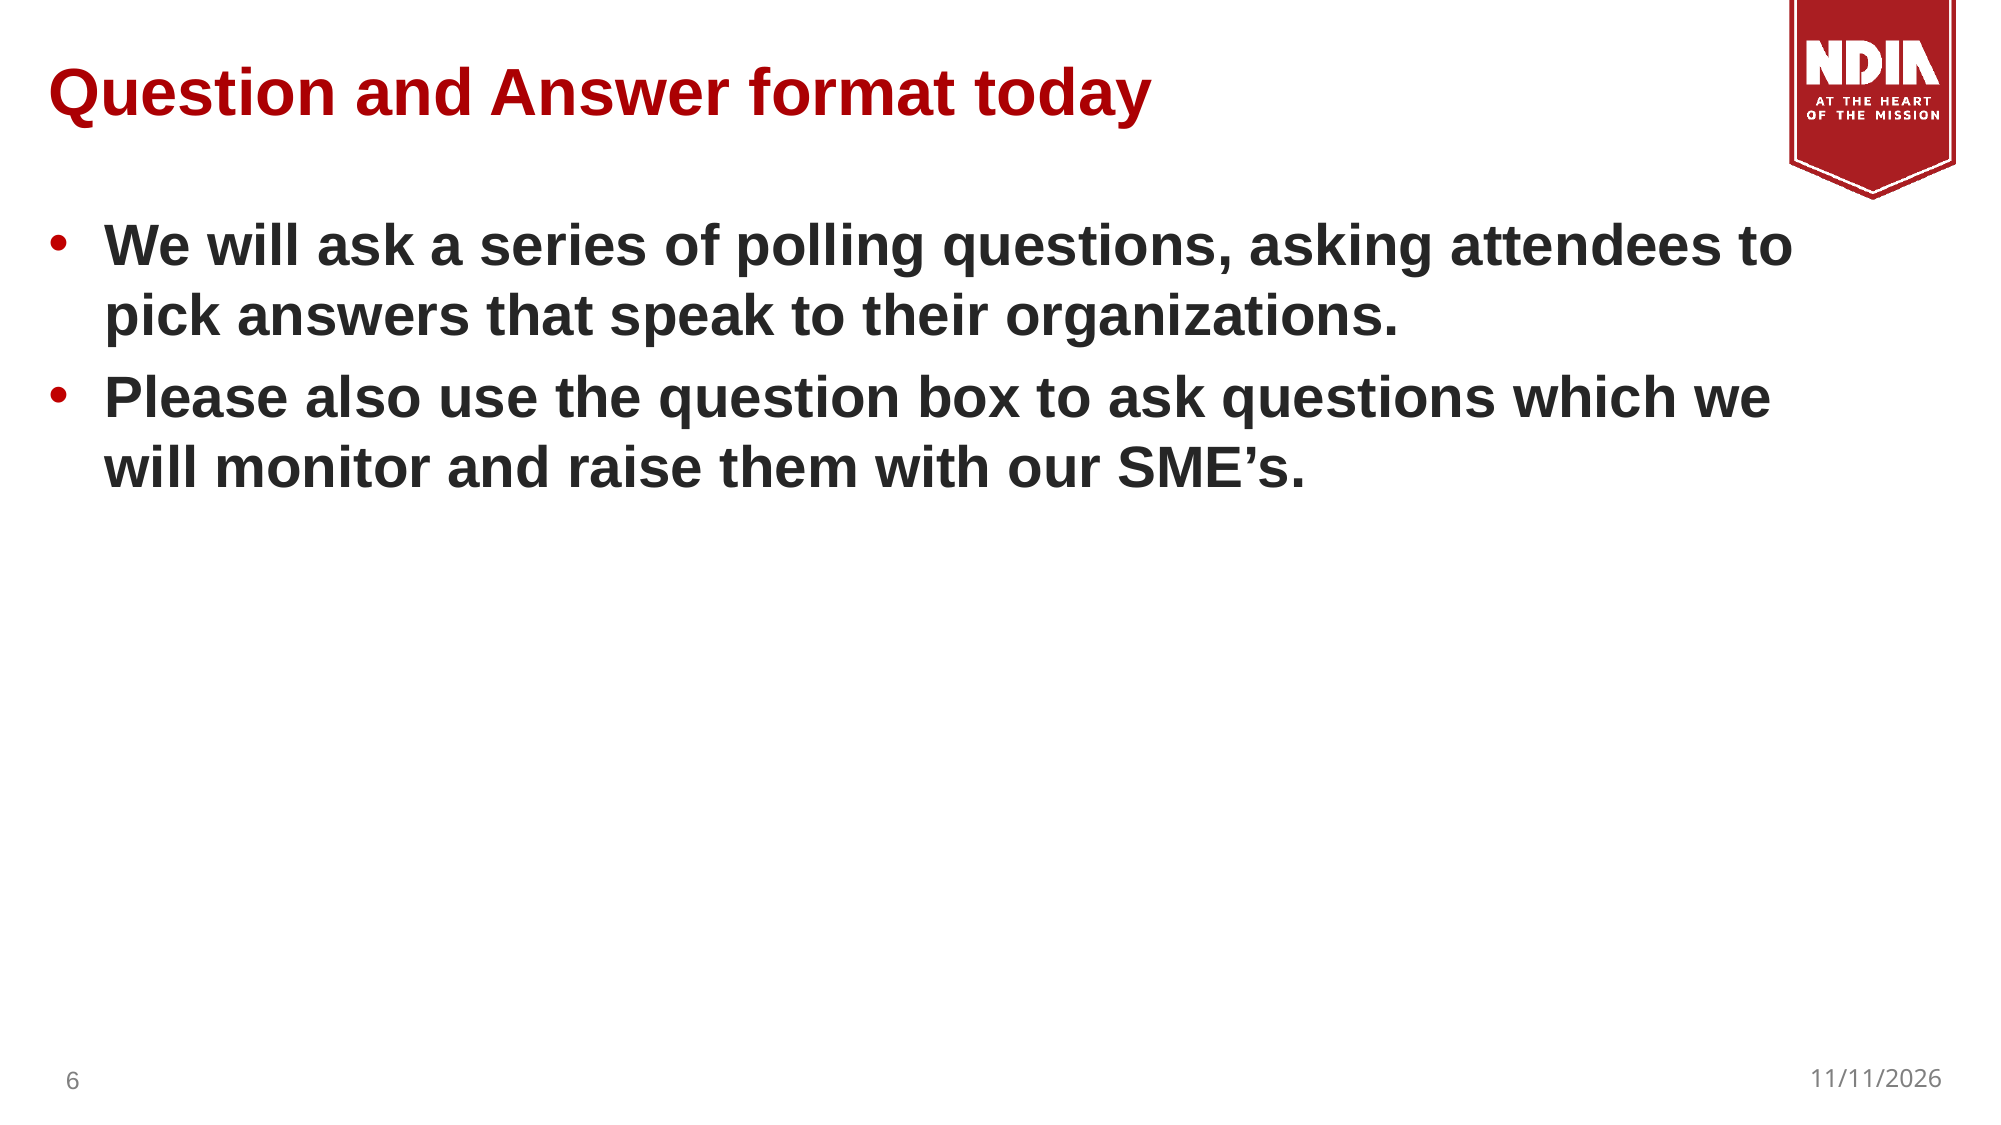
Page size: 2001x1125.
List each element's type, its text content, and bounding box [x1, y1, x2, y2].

picture [1789, 0, 1956, 200]
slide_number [1433, 1050, 1958, 1110]
slide_number 6 [33, 1050, 113, 1110]
title Question and Answer format today [33, 28, 1684, 150]
list We will ask a series of polling questions, asking attendees to pick answers that speak to their organizations. Please also use the question box to ask questions which we will monitor and raise them with our SME’s. [33, 200, 1834, 993]
